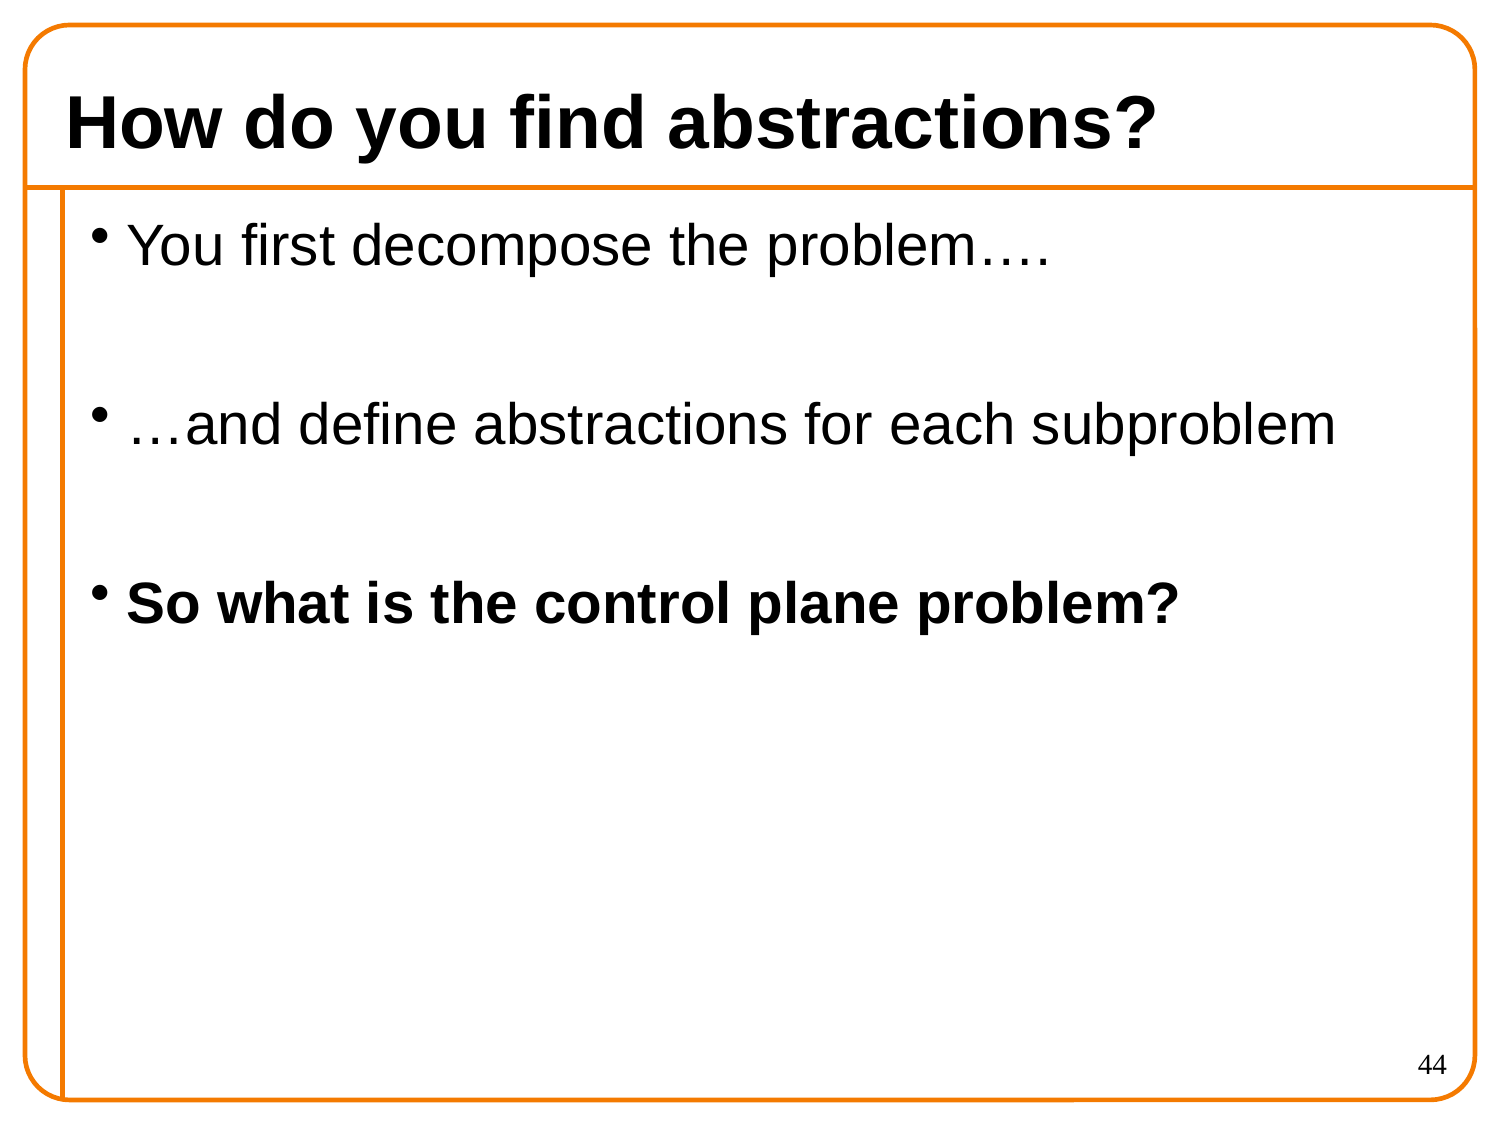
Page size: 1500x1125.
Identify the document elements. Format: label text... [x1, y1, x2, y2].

list You first decompose the problem…. …and define abstractions for each subproblem So what is the control plane problem? [75, 200, 1463, 1100]
title How do you find abstractions? [50, 62, 1500, 175]
slide_number 44 [1312, 1037, 1463, 1101]
